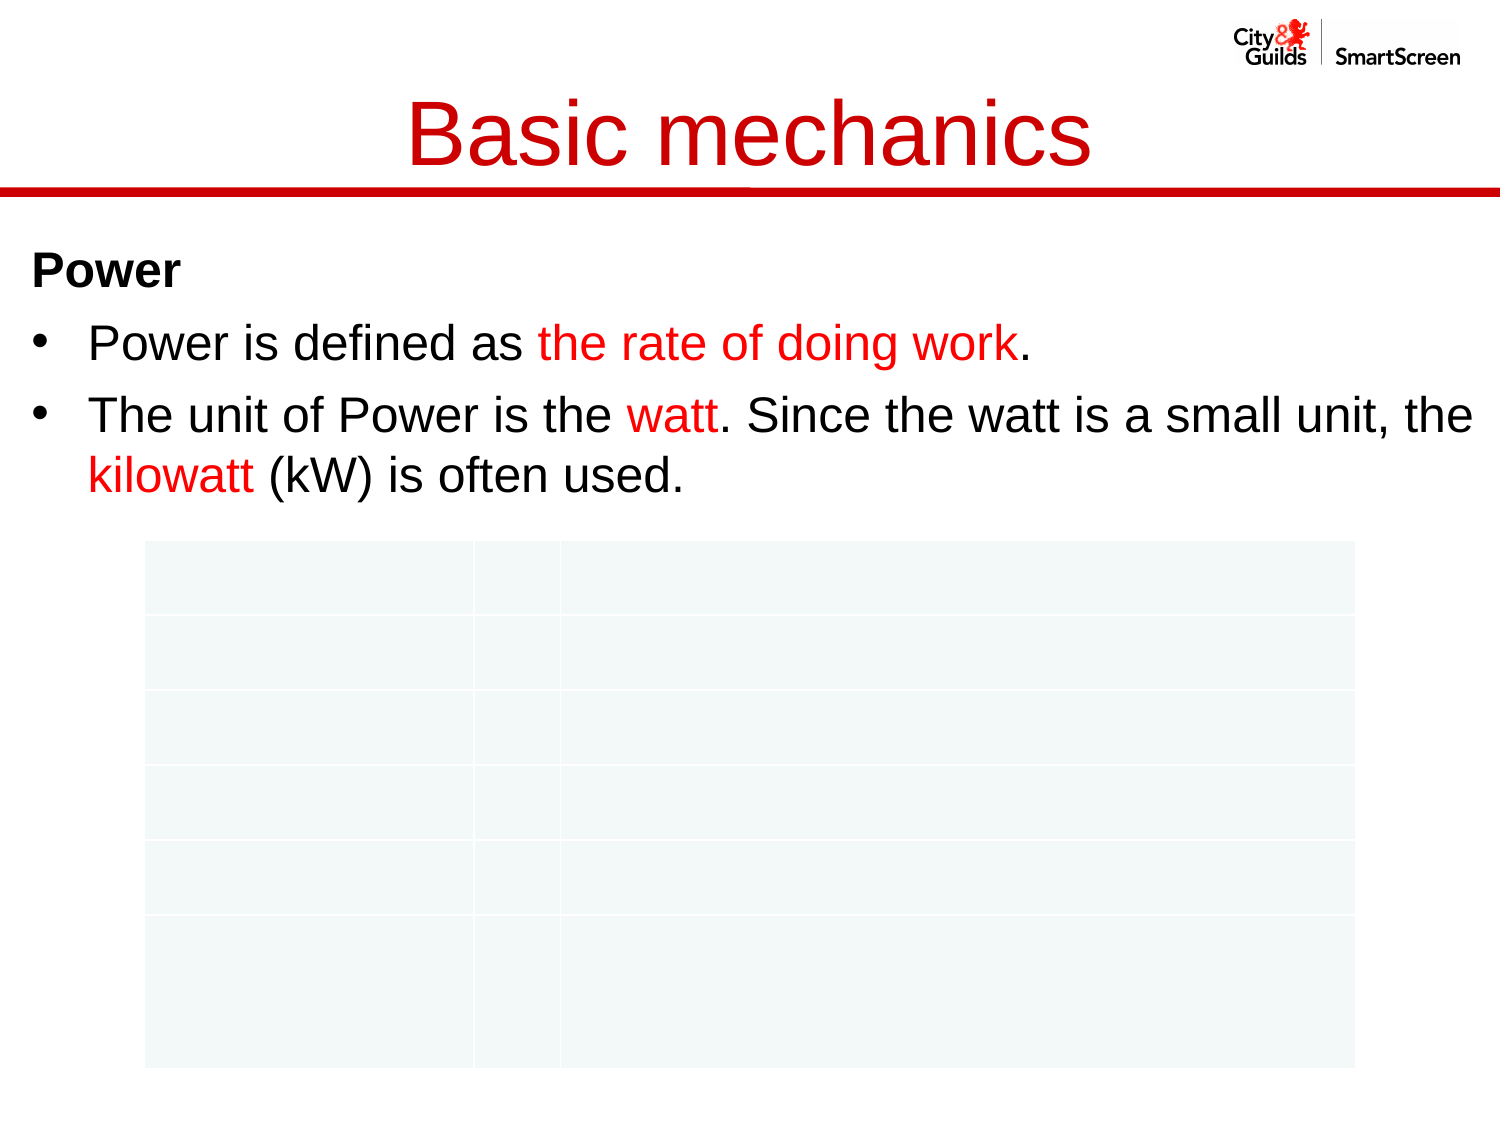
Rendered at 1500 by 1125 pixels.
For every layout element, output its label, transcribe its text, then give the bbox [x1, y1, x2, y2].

picture [1234, 19, 1460, 65]
text_box Power Power is defined as the rate of doing work. The unit of Power is the watt. Since the watt is a small unit, the kilowatt (kW) is often used. [16, 230, 1500, 583]
text_box Basic mechanics [0, 66, 1500, 191]
